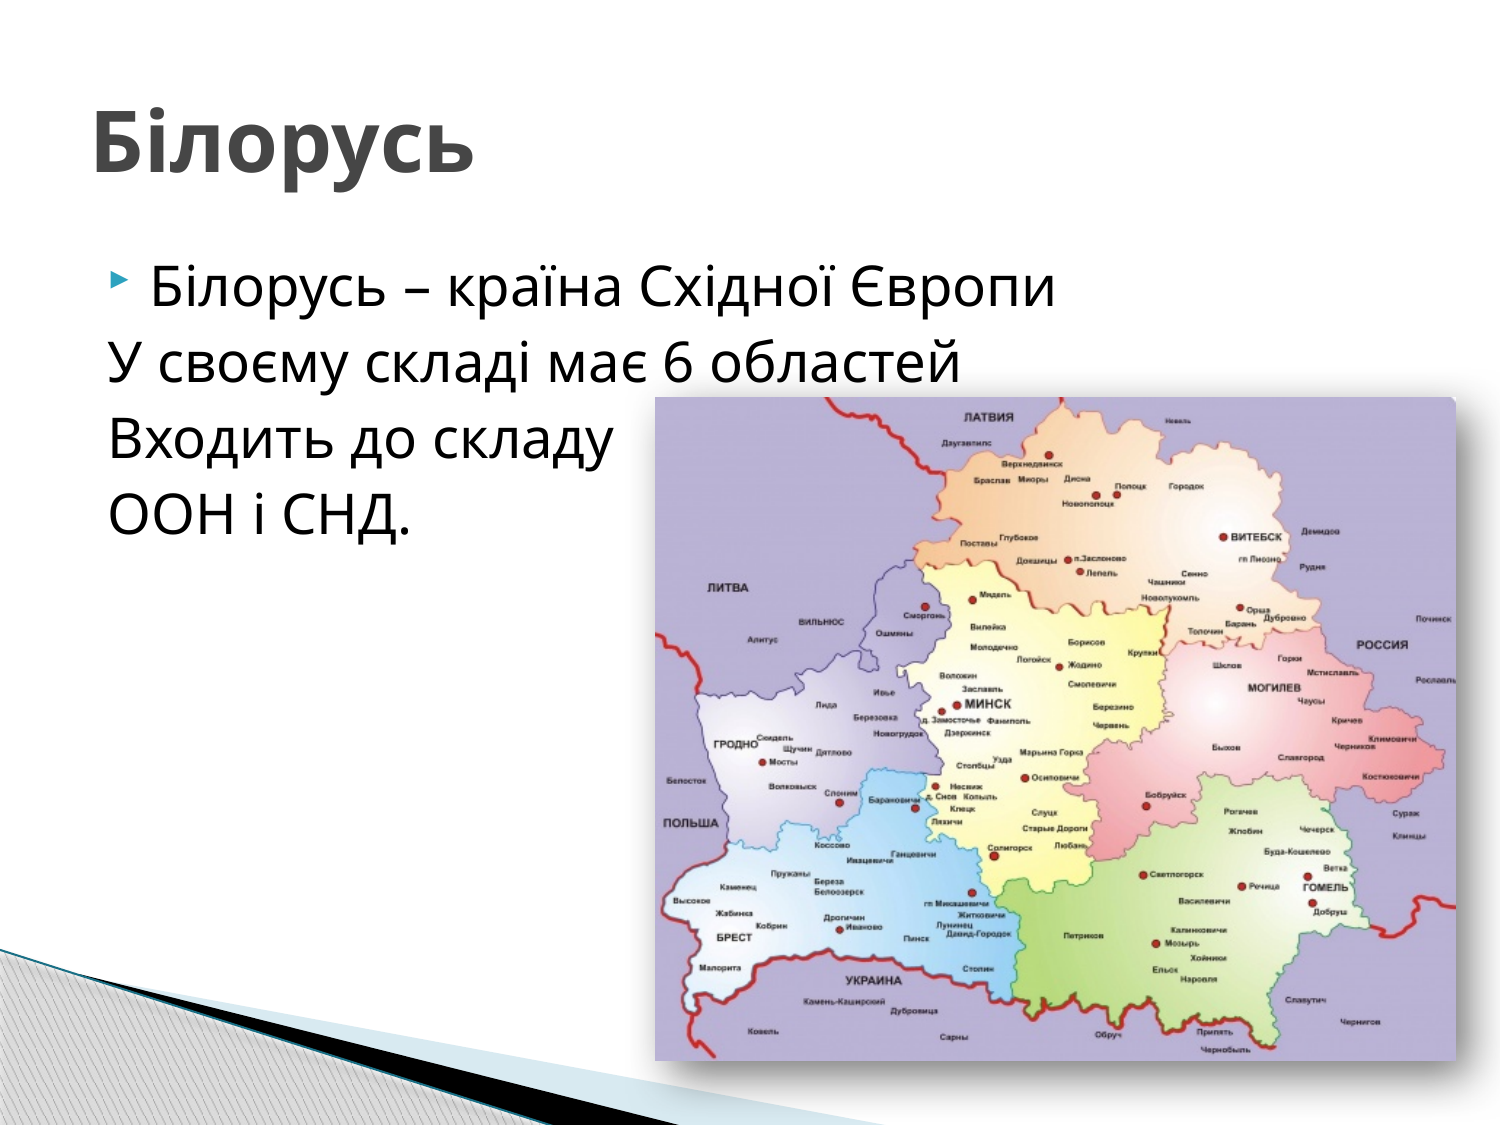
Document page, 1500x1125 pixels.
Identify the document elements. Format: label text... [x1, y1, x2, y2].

picture [655, 396, 1456, 1062]
list Білорусь – країна Східної Європи У своєму складі має 6 областей Входить до складу ООН і СНД. [75, 243, 1425, 986]
title Білорусь [75, 45, 1425, 233]
